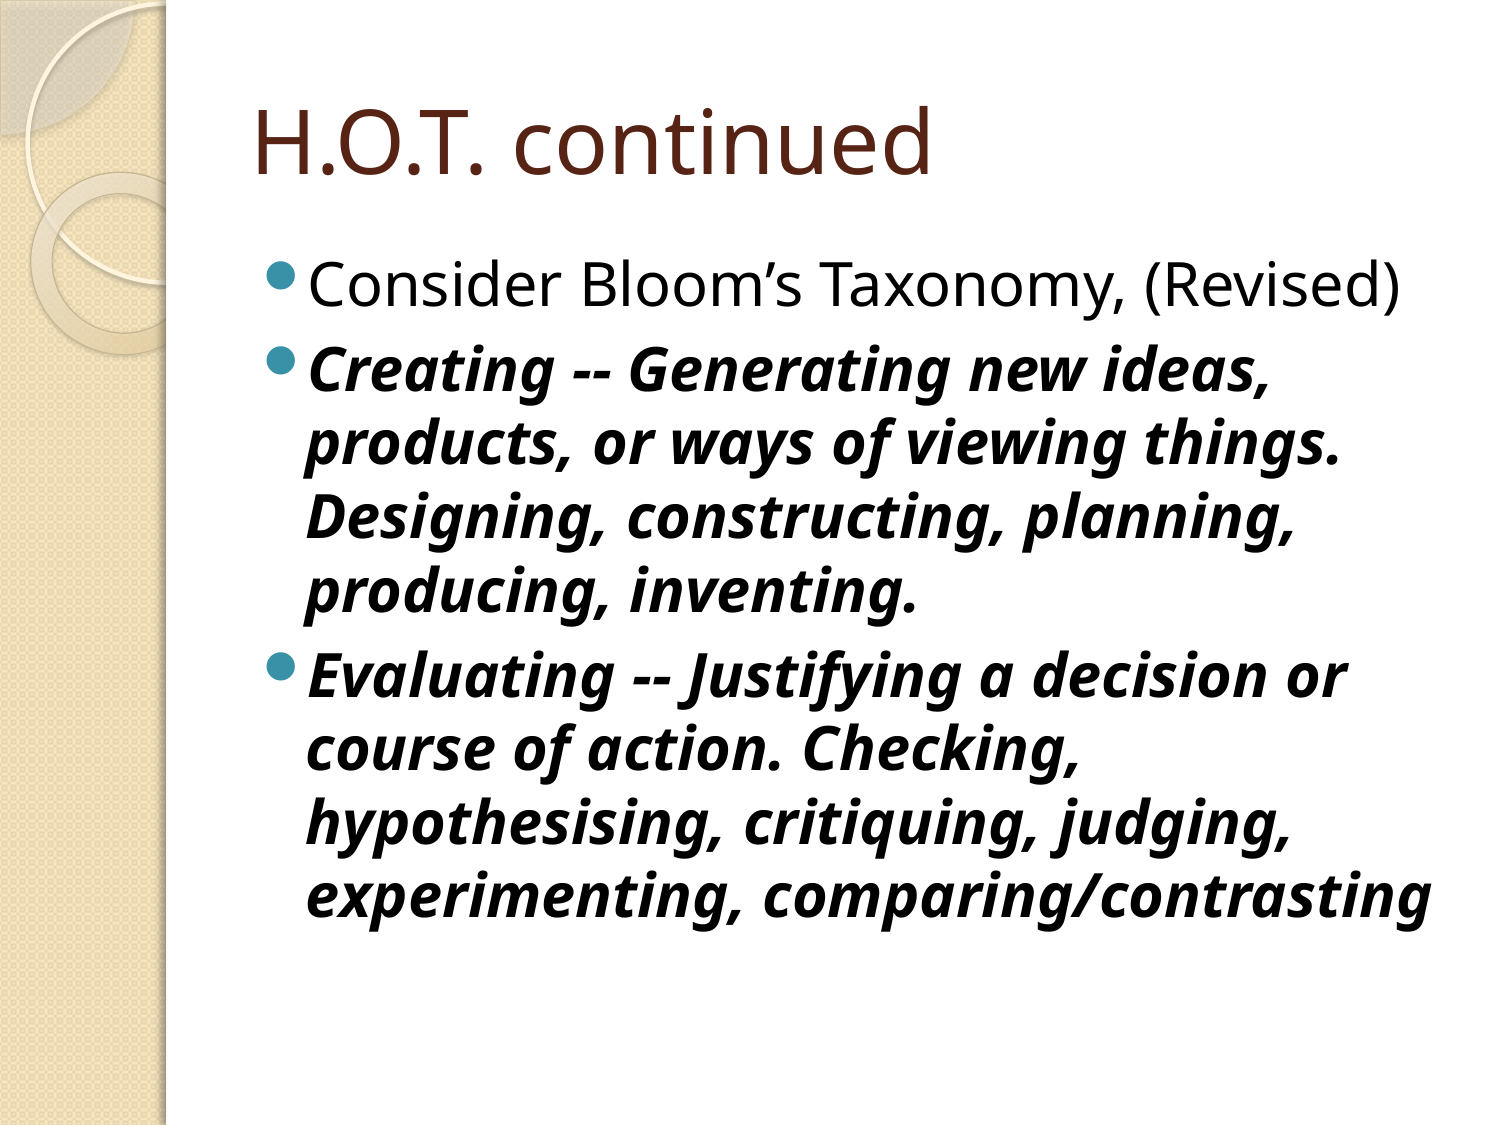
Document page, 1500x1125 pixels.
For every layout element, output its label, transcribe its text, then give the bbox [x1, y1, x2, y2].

list Consider Bloom’s Taxonomy, (Revised) Creating -- Generating new ideas, products, or ways of viewing things. Designing, constructing, planning, producing, inventing. Evaluating -- Justifying a decision or course of action. Checking, hypothesising, critiquing, judging, experimenting, comparing/contrasting [235, 237, 1466, 1025]
title H.O.T. continued [235, 45, 1466, 233]
